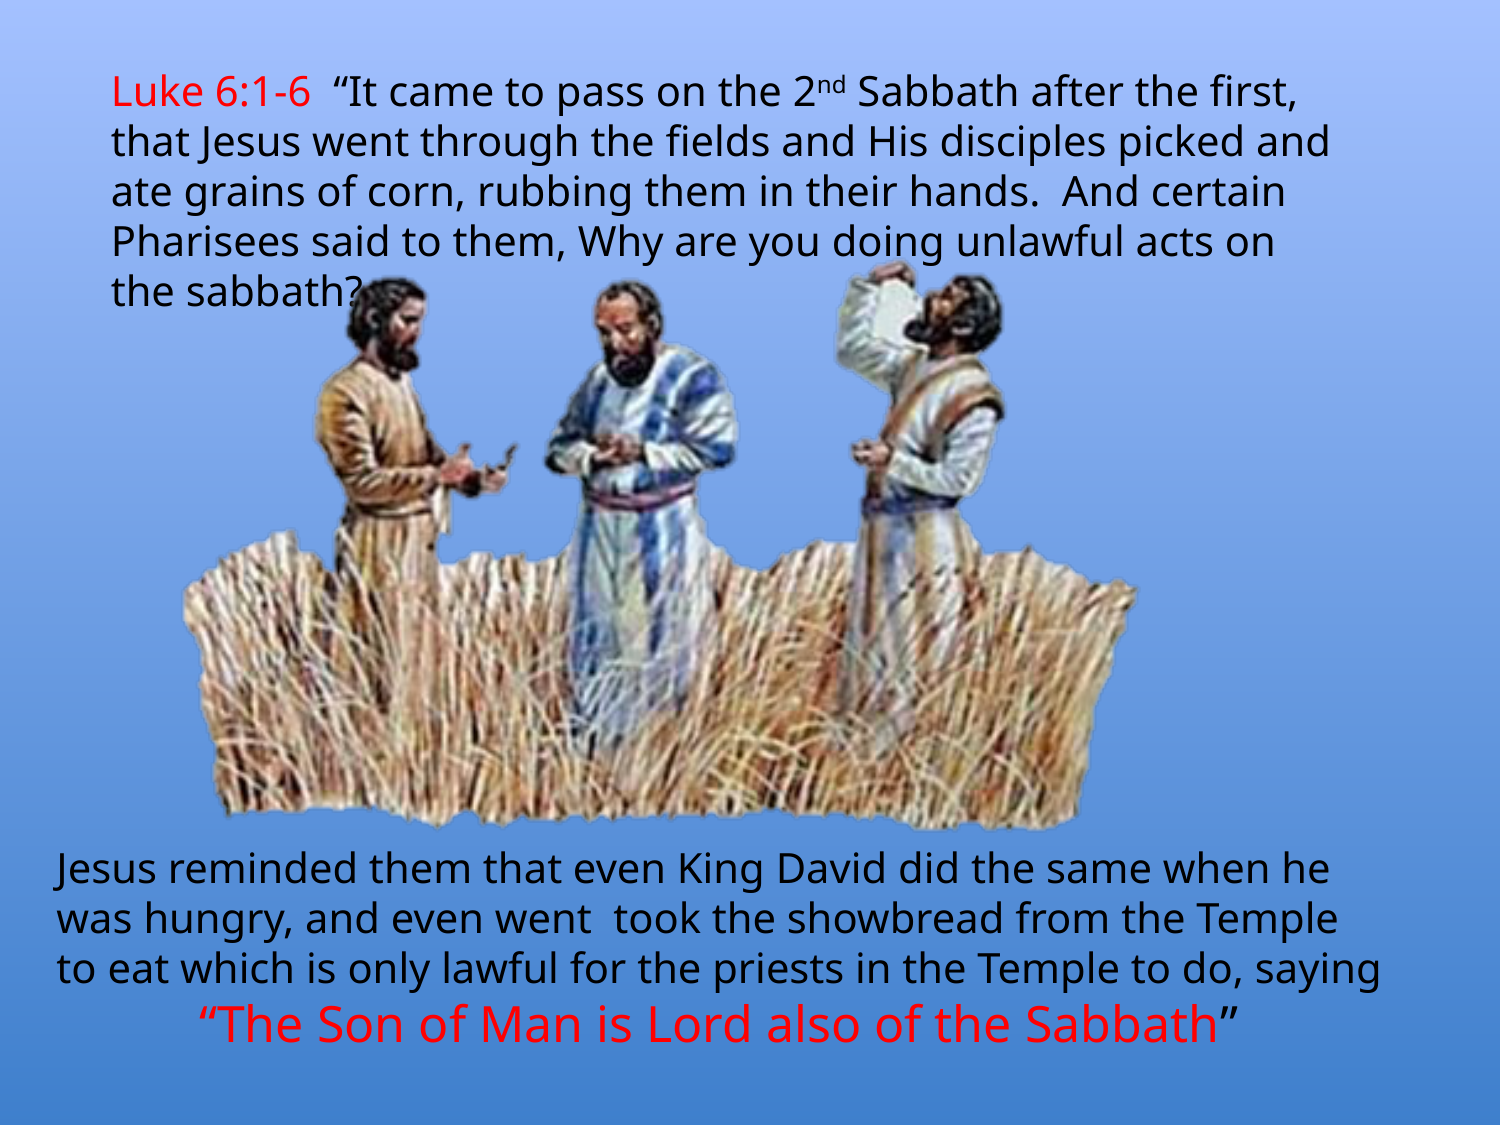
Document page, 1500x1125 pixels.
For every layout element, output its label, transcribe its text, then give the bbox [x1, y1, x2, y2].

text_box Luke 6:1-6 “It came to pass on the 2nd Sabbath after the first, that Jesus went through the fields and His disciples picked and ate grains of corn, rubbing them in their hands. And certain Pharisees said to them, Why are you doing unlawful acts on the sabbath? [96, 56, 1359, 322]
picture [86, 197, 1257, 907]
text_box [0, 0, 1500, 1125]
text_box Jesus reminded them that even King David did the same when he was hungry, and even went took the showbread from the Temple to eat which is only lawful for the priests in the Temple to do, saying “The Son of Man is Lord also of the Sabbath” [41, 834, 1401, 1060]
